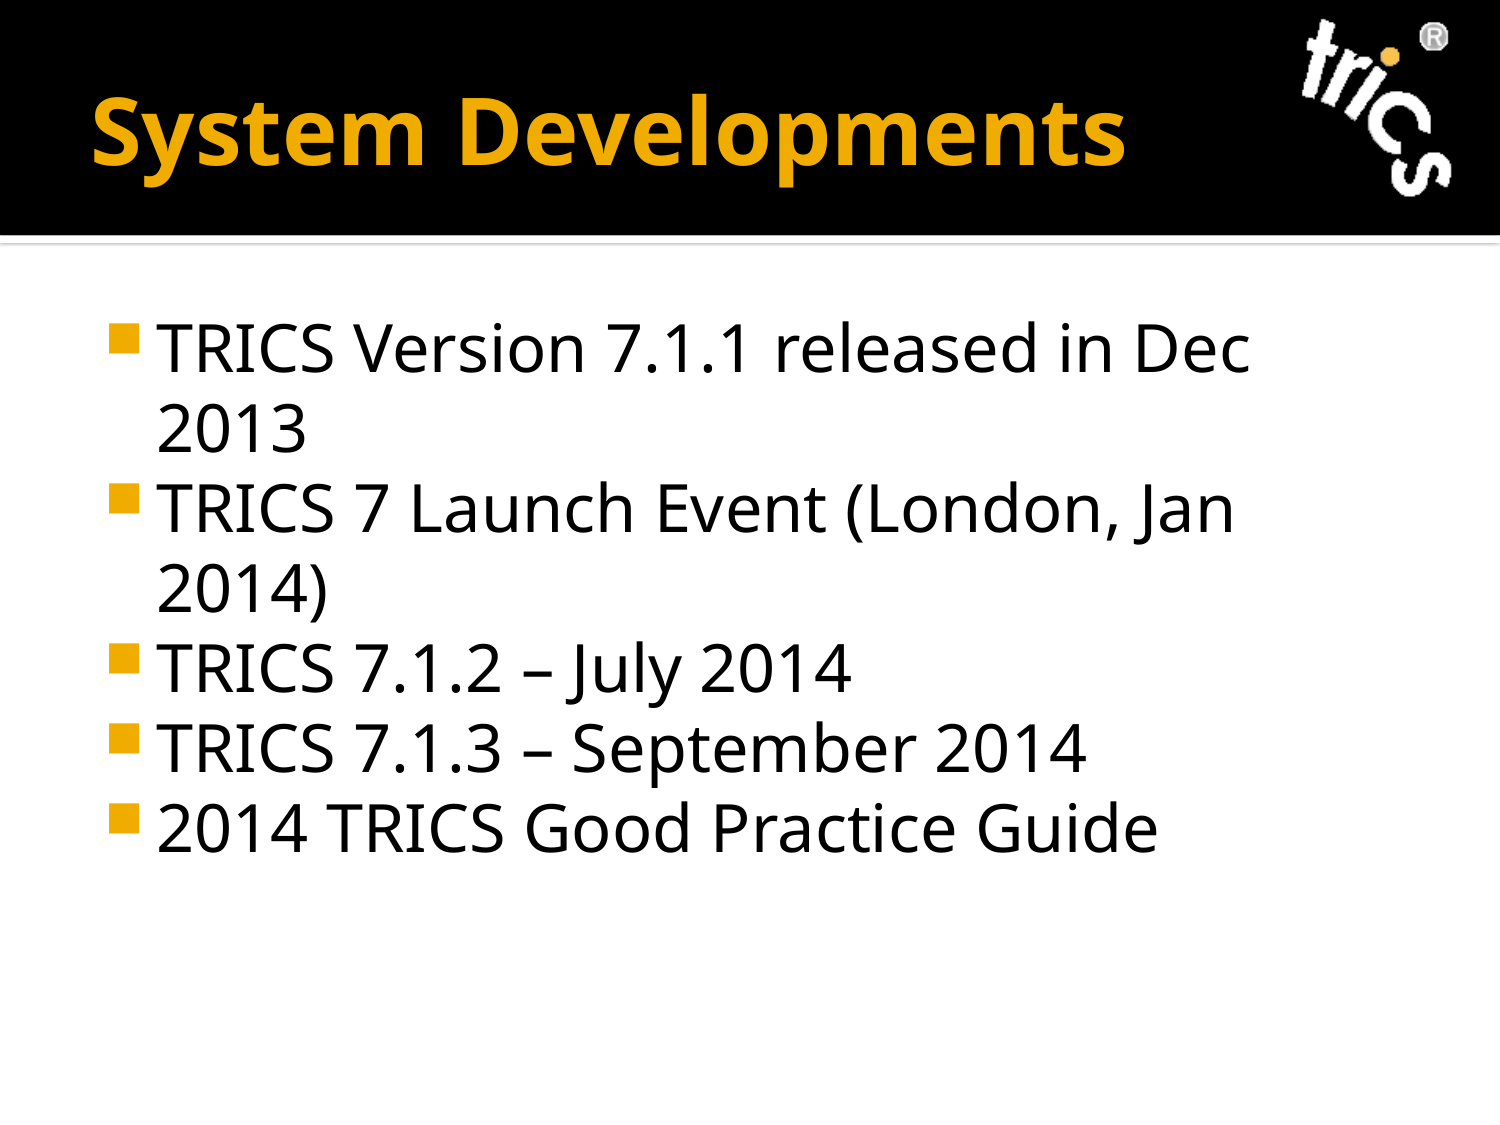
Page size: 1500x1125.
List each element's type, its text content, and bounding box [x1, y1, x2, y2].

list TRICS Version 7.1.1 released in Dec 2013 TRICS 7 Launch Event (London, Jan 2014) TRICS 7.1.2 – July 2014 TRICS 7.1.3 – September 2014 2014 TRICS Good Practice Guide [75, 291, 1425, 1050]
title System Developments [75, 25, 1425, 231]
picture [1257, 0, 1500, 215]
